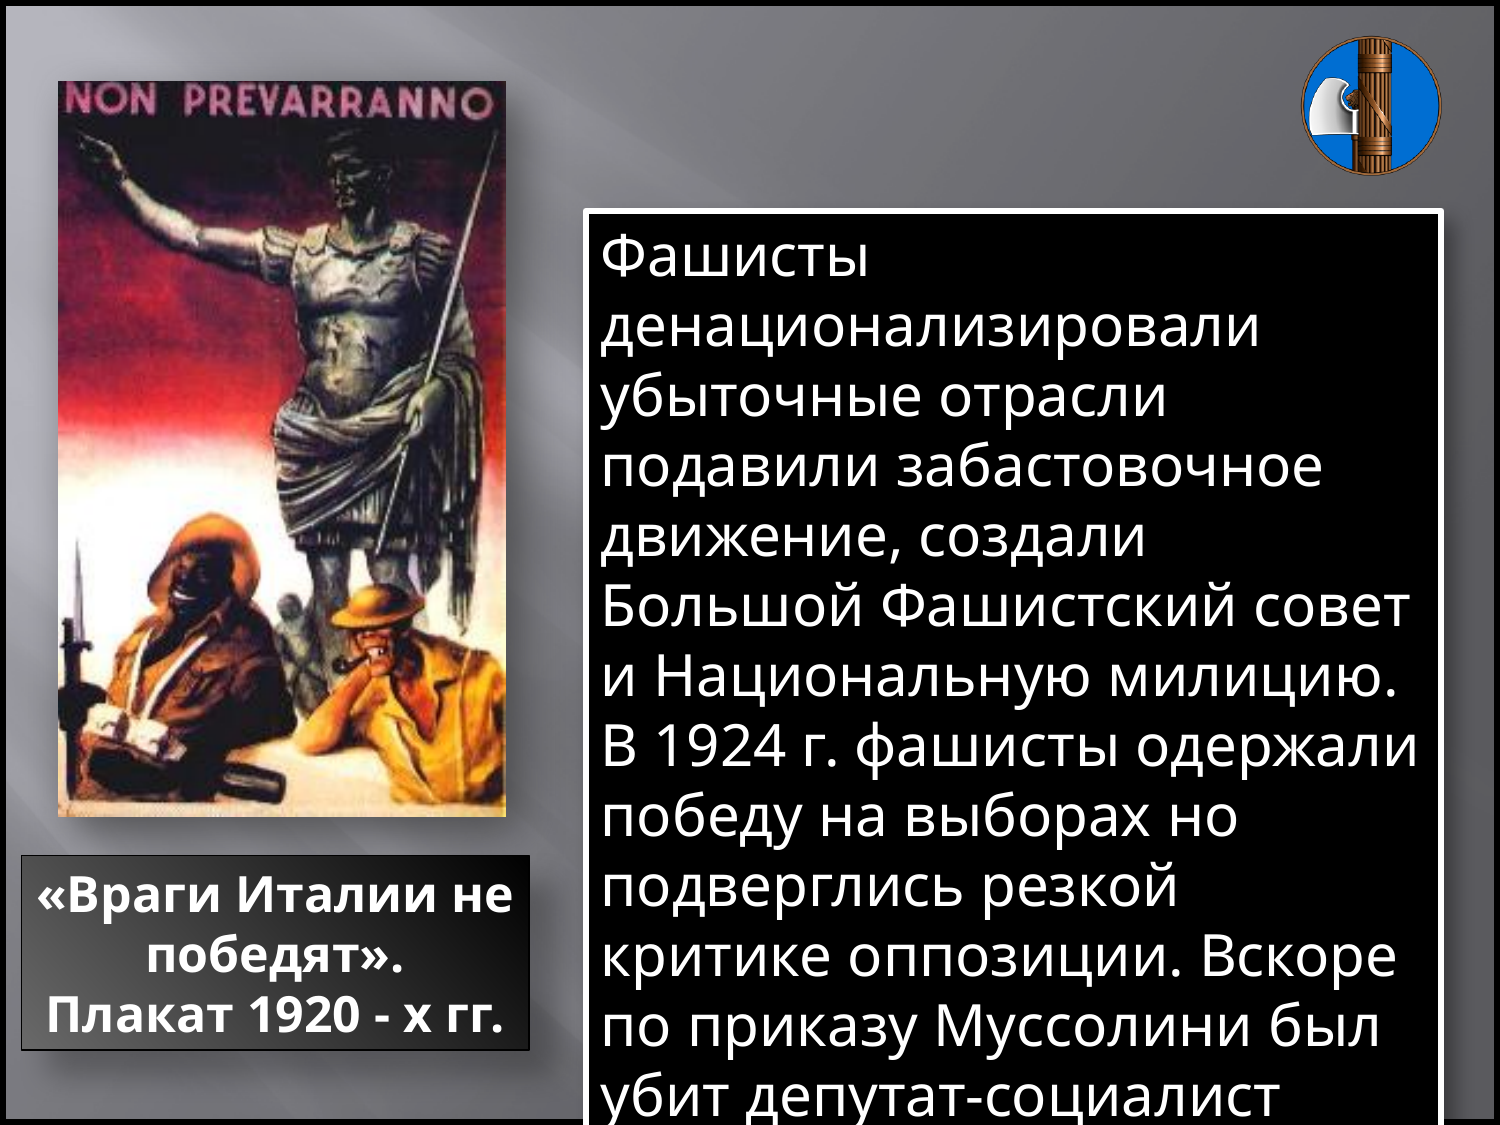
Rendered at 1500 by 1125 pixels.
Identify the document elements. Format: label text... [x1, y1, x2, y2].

picture [58, 81, 506, 817]
text_box Фашисты денационализировали убыточные отрасли подавили забастовочное движение, создали Большой Фашистский совет и Национальную милицию. В 1924 г. фашисты одержали победу на выборах но подверглись резкой критике оппозиции. Вскоре по приказу Муссолини был убит депутат-социалист Д.Маттеоти. [583, 208, 1444, 1125]
text_box [0, 0, 1500, 1125]
picture [1300, 34, 1442, 176]
